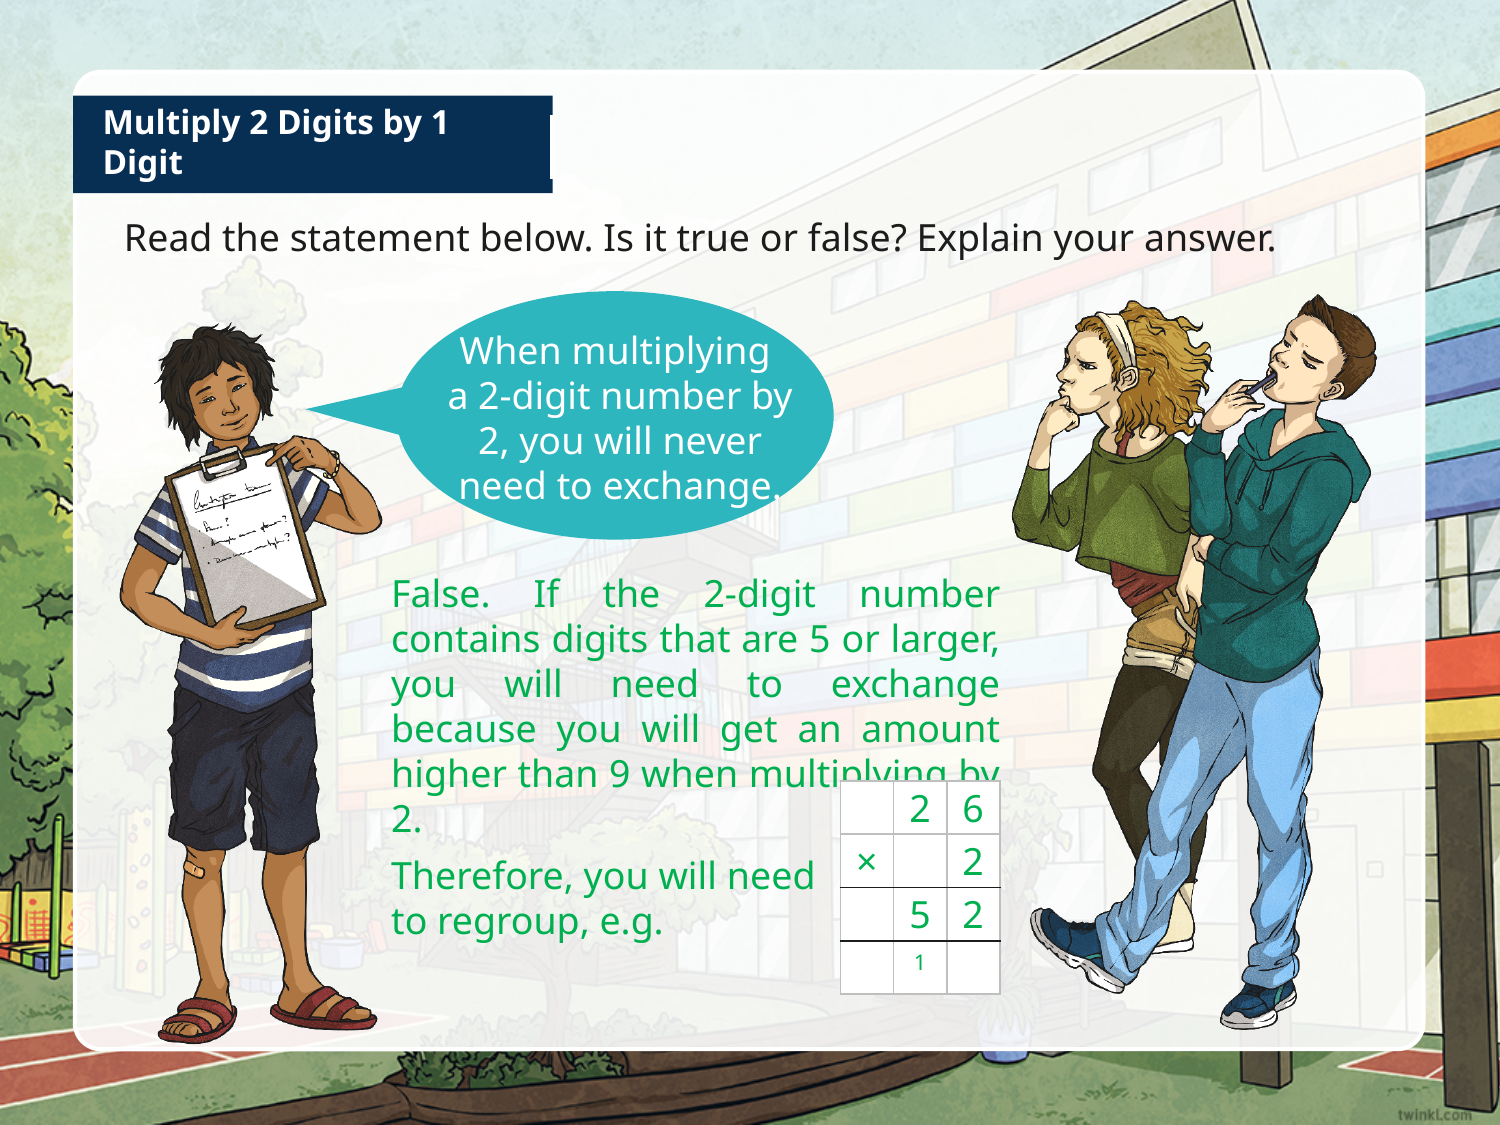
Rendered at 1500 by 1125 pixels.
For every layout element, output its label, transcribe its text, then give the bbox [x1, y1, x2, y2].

table_cell × [841, 835, 893, 887]
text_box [396, 291, 834, 540]
table_cell 1 [894, 942, 946, 993]
table_cell [841, 888, 893, 940]
table_cell 2 [948, 835, 999, 887]
picture [0, 0, 1500, 1125]
table_cell [894, 835, 946, 887]
table_header 6 [948, 782, 999, 833]
table_header 2 [894, 782, 946, 833]
table_cell [841, 942, 893, 993]
table_cell 2 [948, 888, 999, 940]
text_box Read the statement below. Is it true or false? Explain your answer. [123, 214, 1376, 260]
table_header [841, 782, 893, 833]
table_cell [948, 942, 999, 993]
table_cell 5 [894, 888, 946, 940]
text_box False. If the 2-digit number contains digits that are 5 or larger, you will need to exchange because you will get an amount higher than 9 when multiplying by 2. Therefore, you will need to regroup, e.g. [393, 562, 999, 950]
text_box Multiply 2 Digits by 1 Digit [73, 95, 553, 194]
